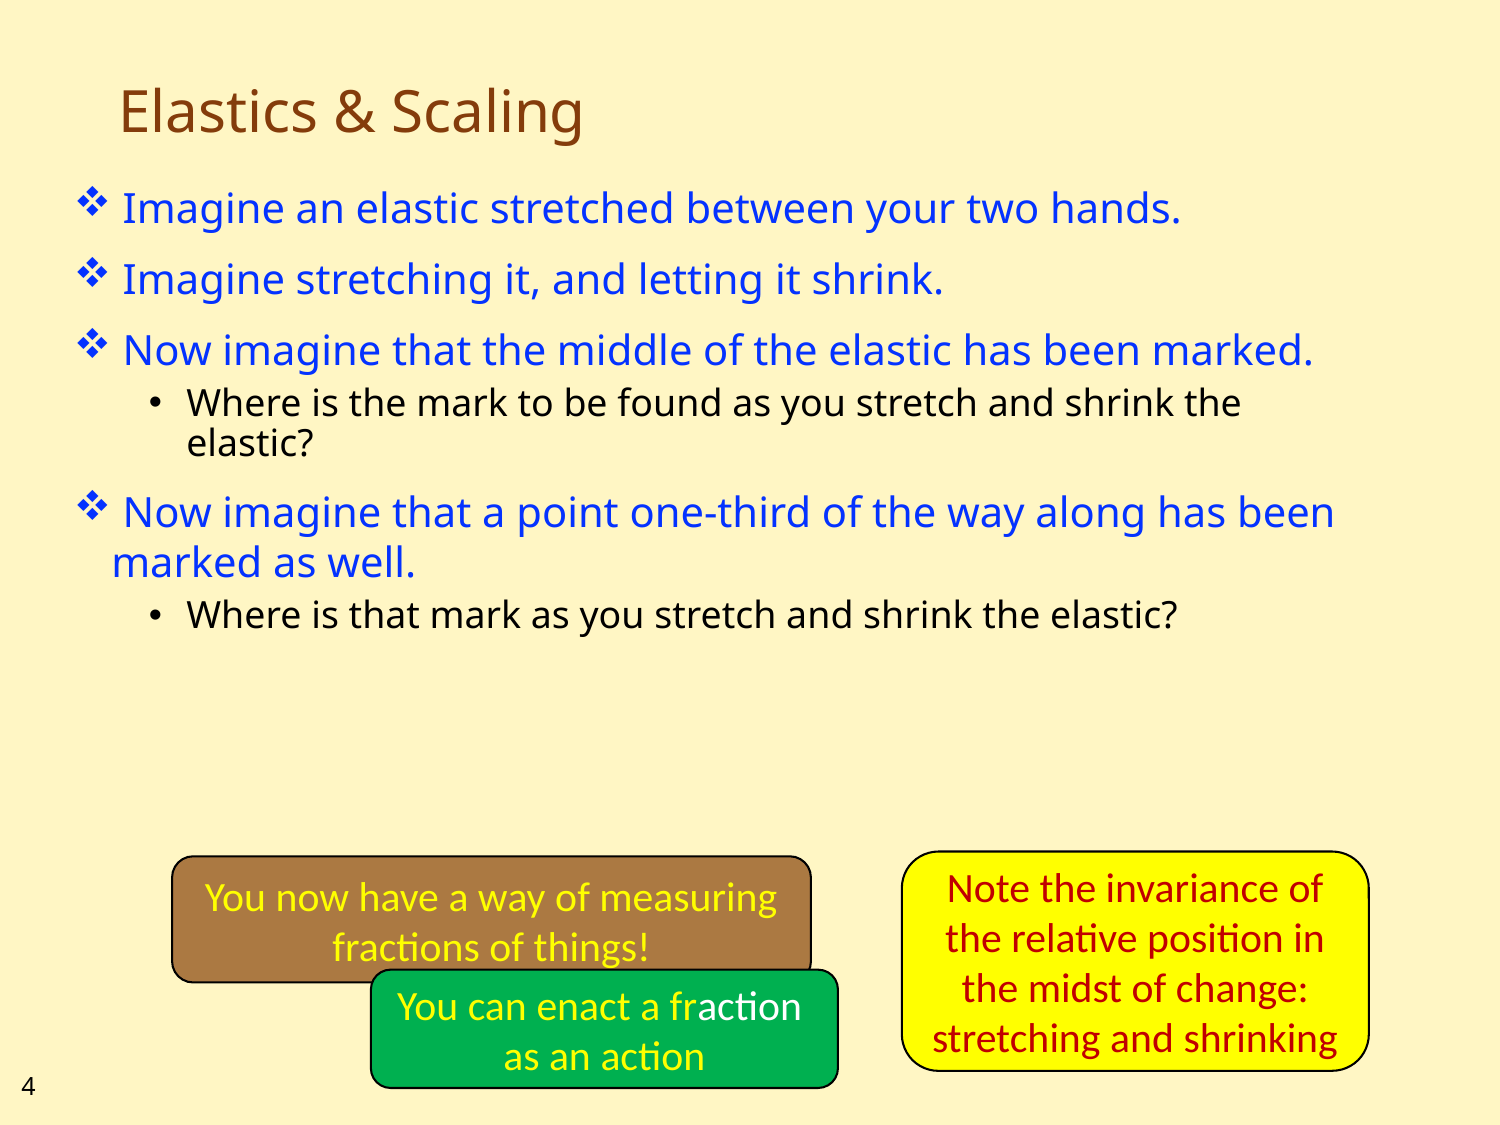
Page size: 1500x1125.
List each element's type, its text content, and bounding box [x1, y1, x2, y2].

text_box Note the invariance of the relative position in the midst of change: stretching and shrinking [900, 850, 1370, 1072]
title Elastics & Scaling [103, 59, 1397, 167]
text_box You now have a way of measuring fractions of things! [171, 855, 812, 984]
list Imagine an elastic stretched between your two hands. Imagine stretching it, and letting it shrink. Now imagine that the middle of the elastic has been marked. Where is the mark to be found as you stretch and shrink the elastic? Now imagine that a point one-third of the way along has been marked as well. Where is that mark as you stretch and shrink the elastic? [58, 174, 1353, 814]
text_box You can enact a fraction as an action [369, 968, 839, 1090]
